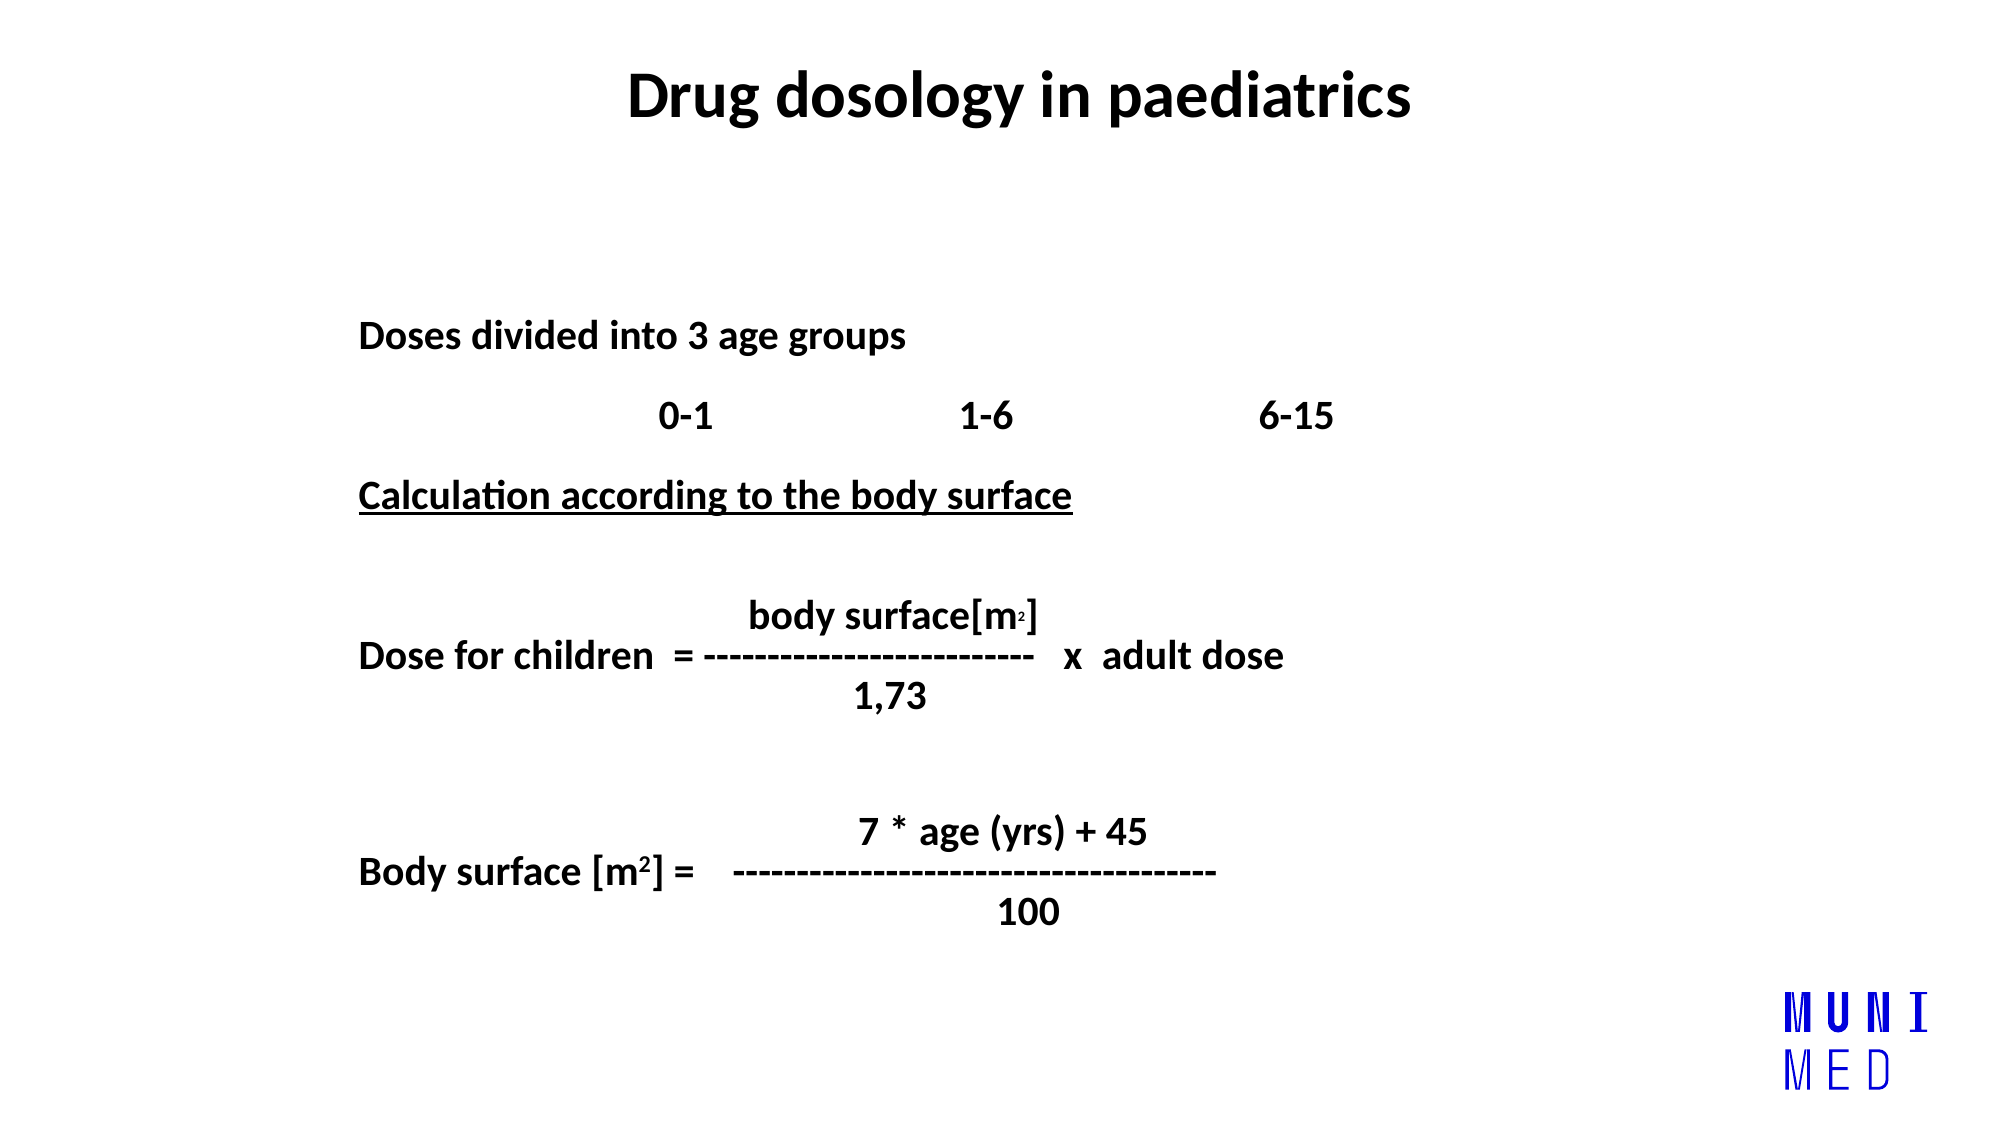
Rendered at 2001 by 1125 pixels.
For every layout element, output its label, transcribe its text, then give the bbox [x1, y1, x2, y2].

text_box Doses divided into 3 age groups 0-1 1-6 6-15 Calculation according to the body surface body surface[m2] Dose for children = -------------------------- x adult dose 1,73 7 * age (yrs) + 45 Body surface [m2] = -------------------------------------- 100 [358, 227, 1733, 1053]
text_box Drug dosology in paediatrics [488, 43, 1552, 139]
